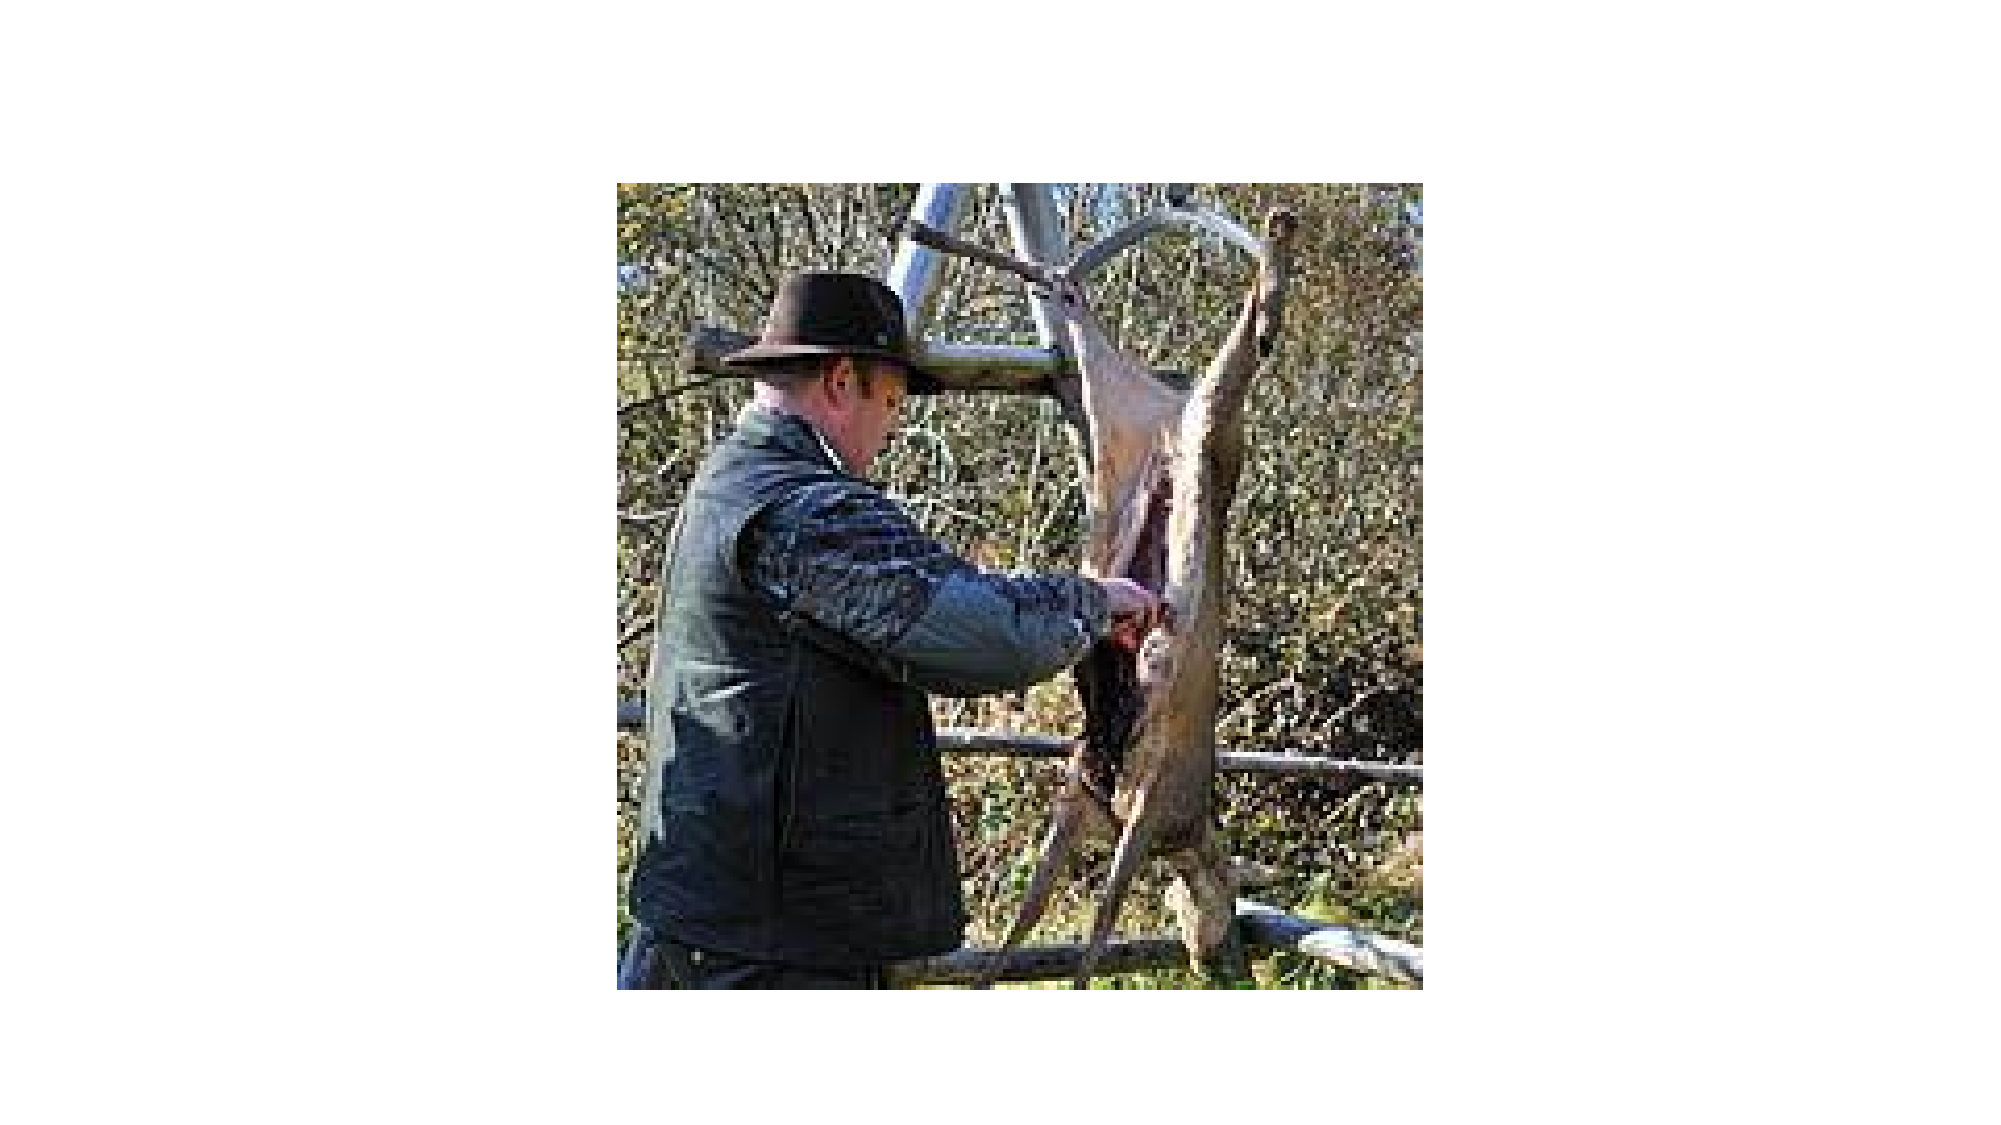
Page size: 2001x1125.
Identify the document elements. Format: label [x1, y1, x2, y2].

picture [617, 183, 1423, 990]
